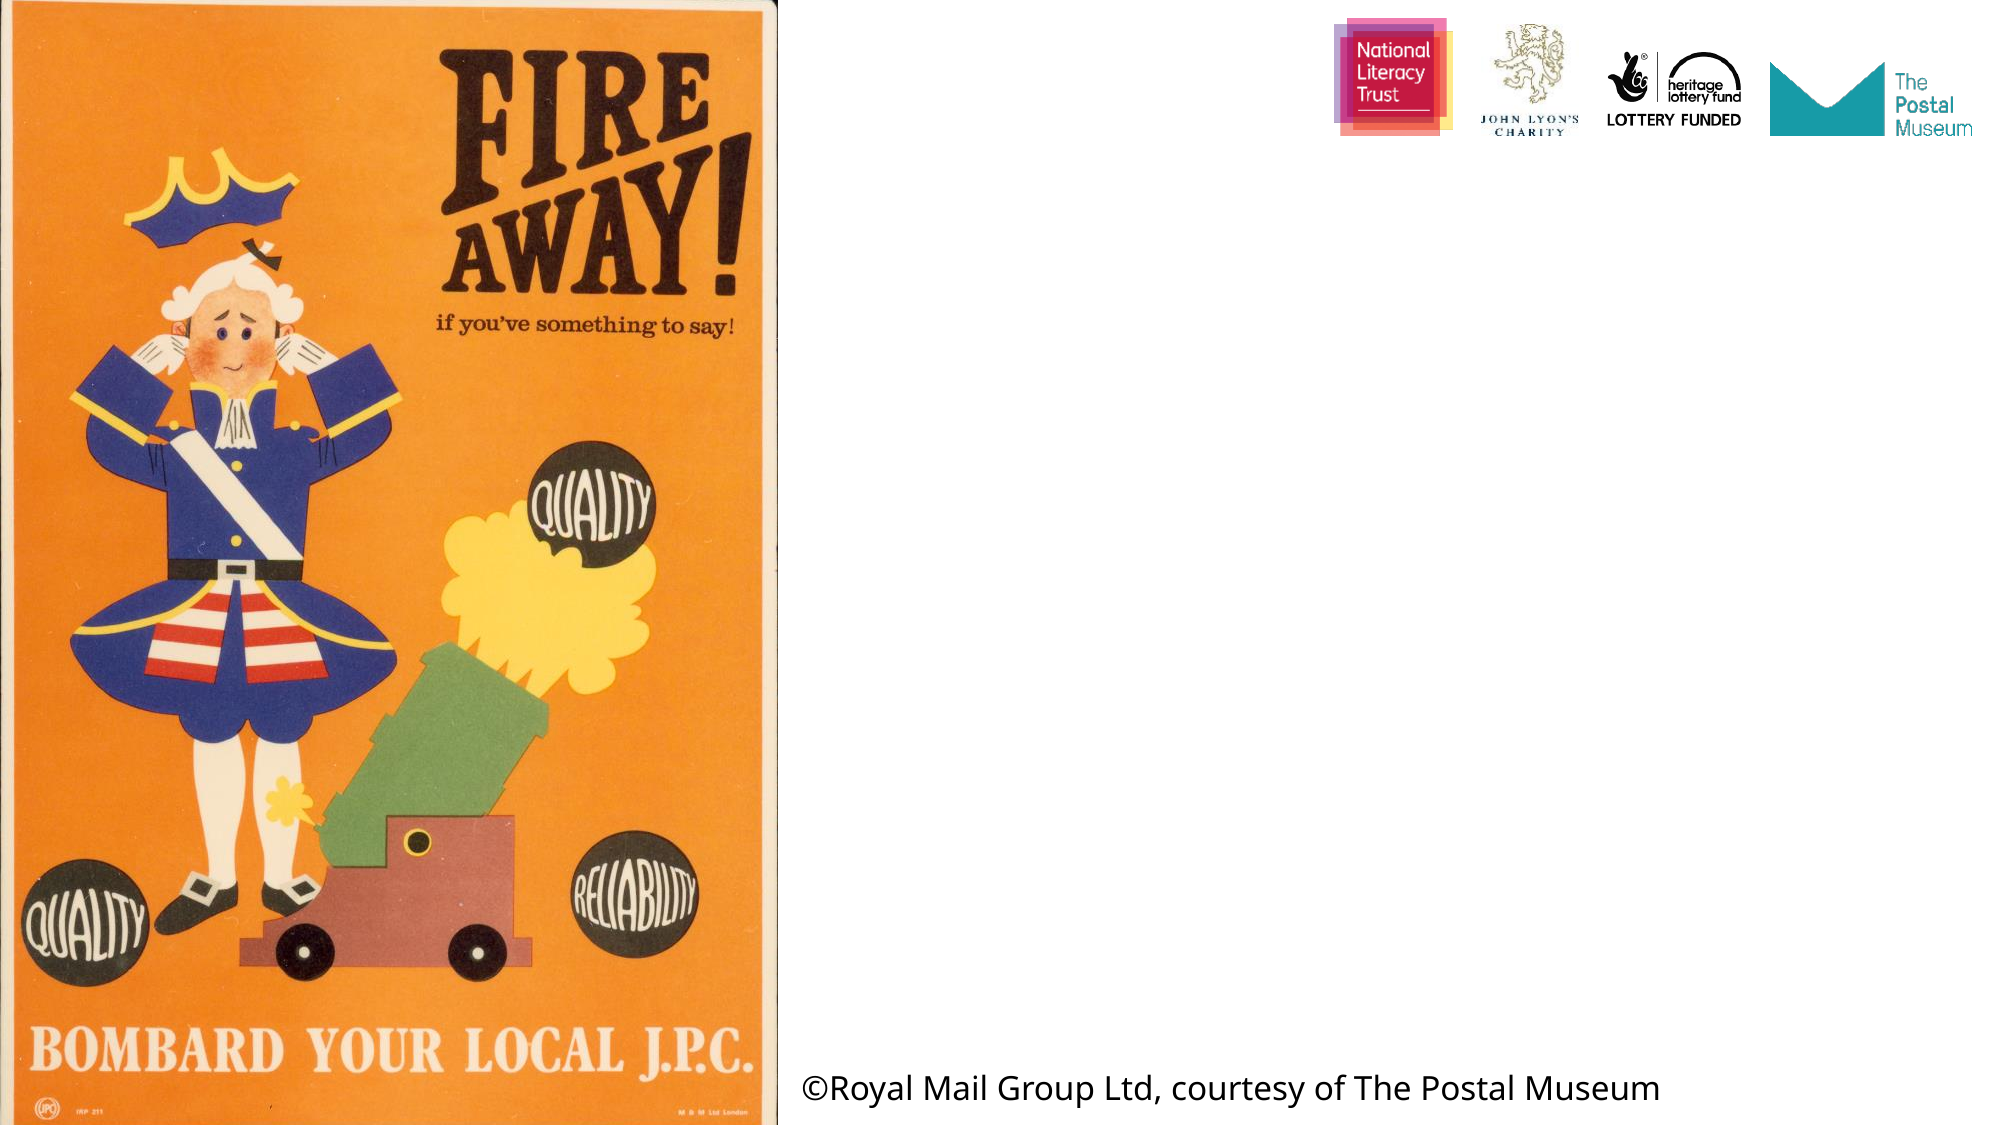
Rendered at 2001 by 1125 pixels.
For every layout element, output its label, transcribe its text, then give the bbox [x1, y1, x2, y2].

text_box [1334, 18, 1972, 136]
picture [0, 0, 778, 1125]
text_box ©Royal Mail Group Ltd, courtesy of The Postal Museum [786, 1059, 1972, 1125]
